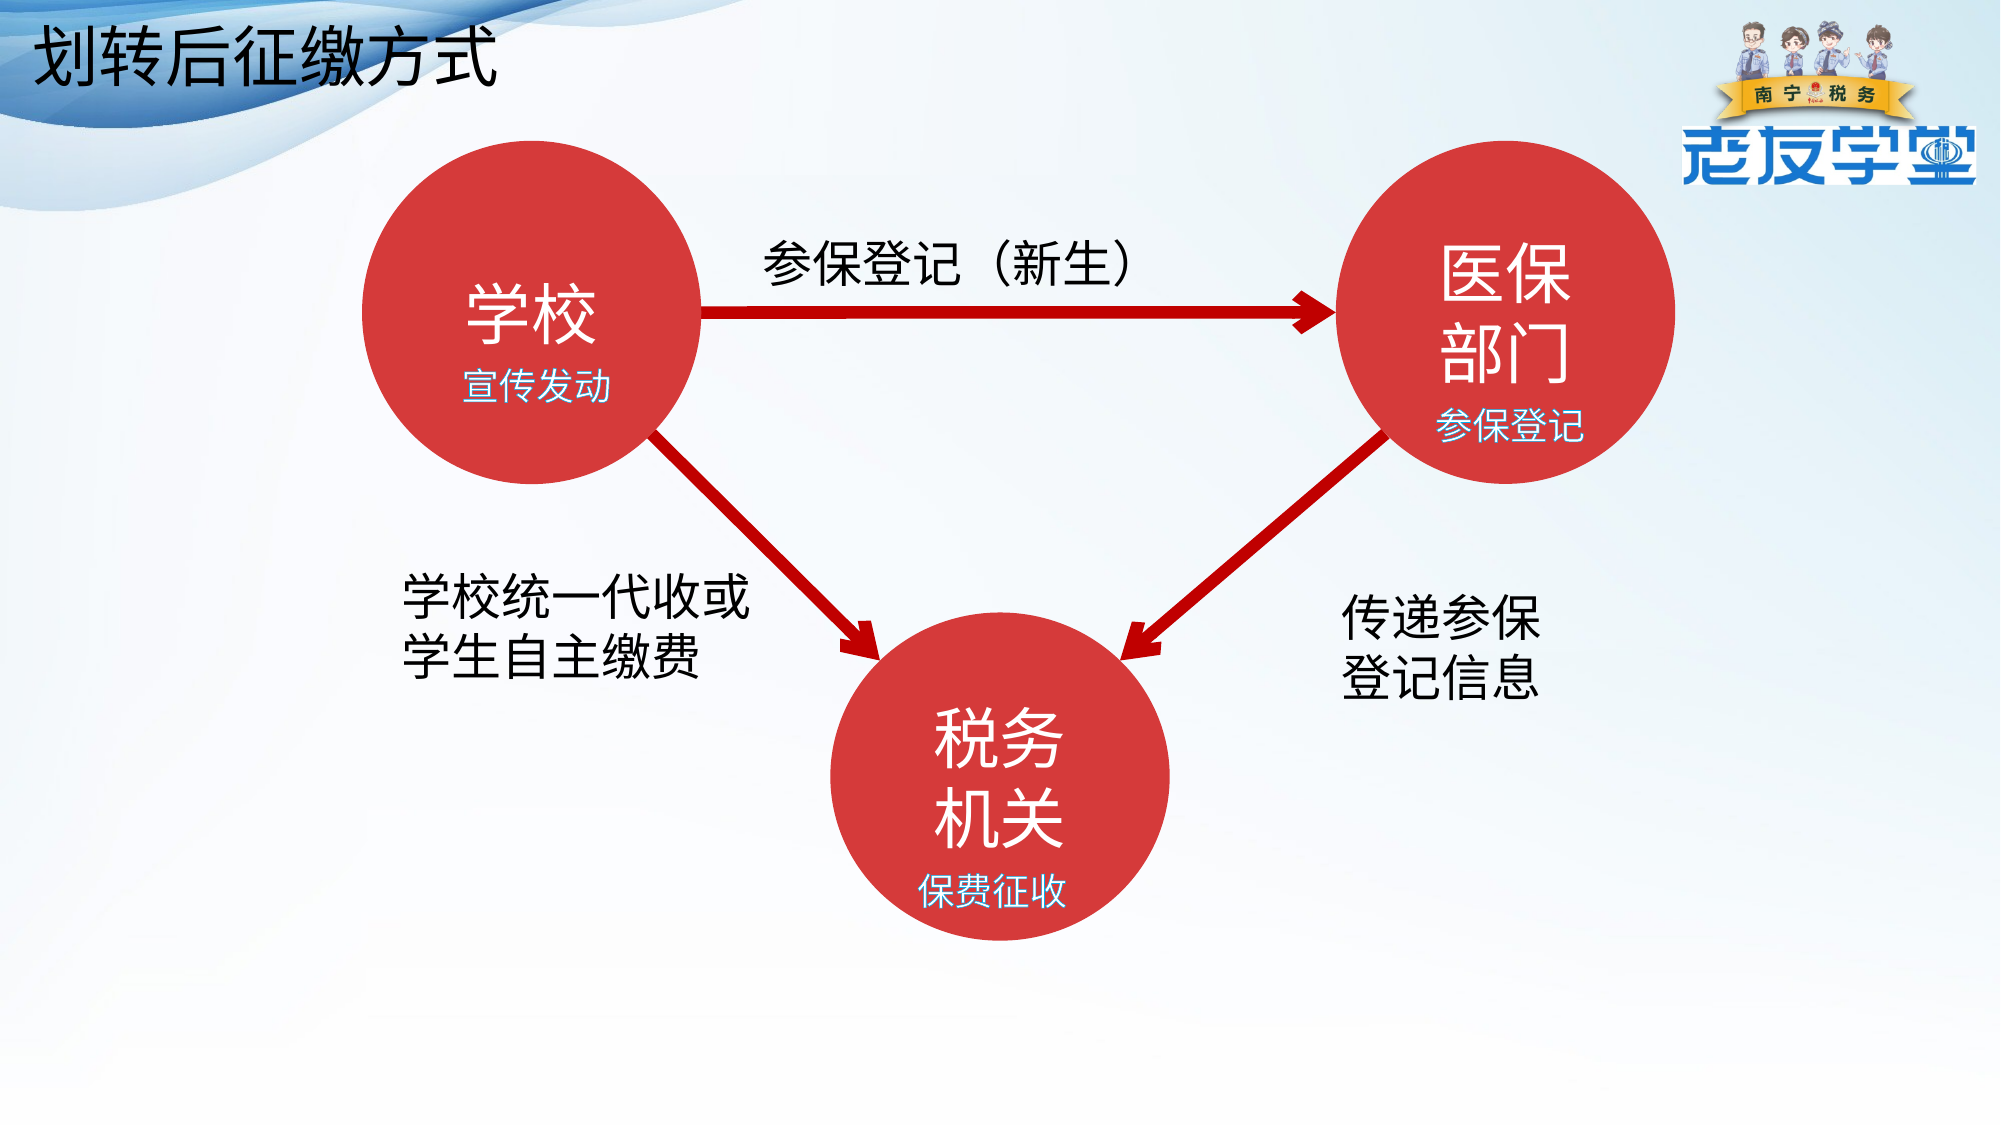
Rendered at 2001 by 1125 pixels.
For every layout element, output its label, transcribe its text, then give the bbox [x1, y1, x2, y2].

text_box 税务 机关 [829, 611, 1171, 912]
picture [0, 0, 2001, 1125]
text_box 医保 部门 [1334, 139, 1677, 485]
text_box 保费征收 [902, 860, 1098, 920]
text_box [1119, 433, 1386, 661]
text_box 宣传发动 [446, 354, 642, 415]
text_box 划转后征缴方式 [17, 7, 515, 102]
text_box 学校统一代收或学生自主缴费 [387, 558, 791, 694]
text_box 传递参保登记信息 [1326, 579, 1577, 714]
text_box 参保登记（新生） [747, 225, 1240, 300]
text_box 税务 机关 [915, 920, 1085, 942]
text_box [651, 433, 880, 661]
text_box 参保登记 [1420, 394, 1611, 455]
text_box 学校 [360, 139, 703, 486]
